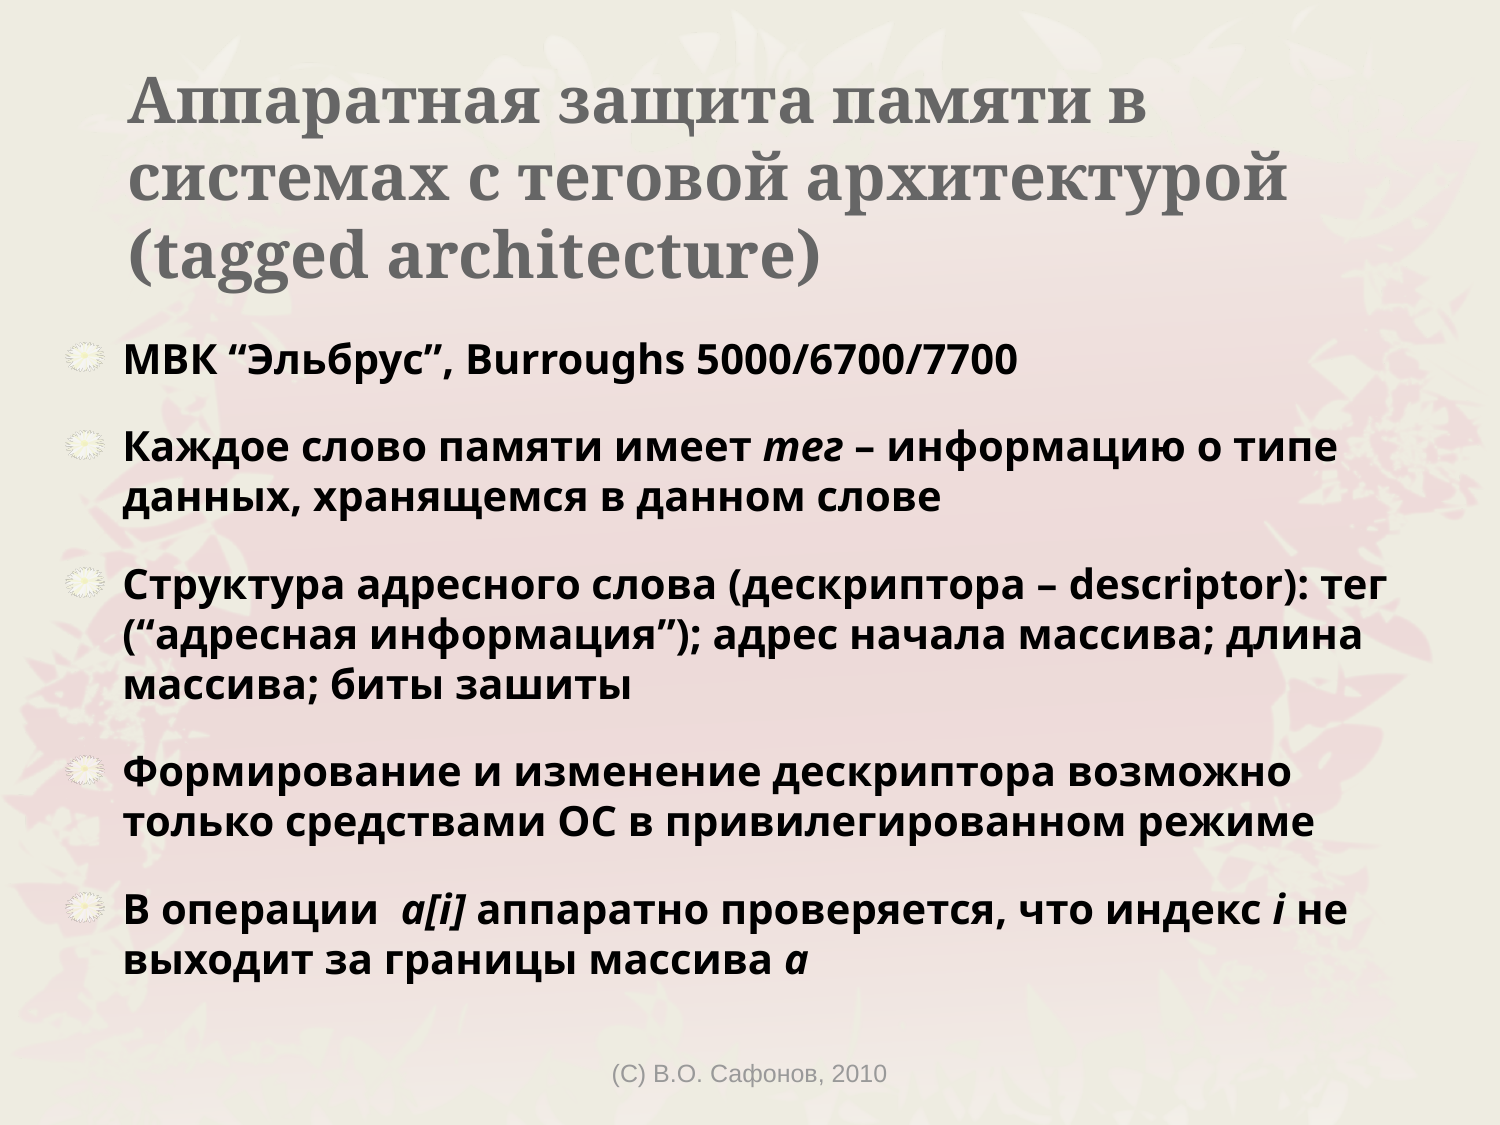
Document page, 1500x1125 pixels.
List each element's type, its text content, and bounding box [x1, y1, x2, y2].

footer (C) В.О. Сафонов, 2010 [512, 1042, 988, 1103]
title Аппаратная защита памяти в системах с теговой архитектурой (tagged architecture) [112, 50, 1450, 300]
list МВК “Эльбрус”, Burroughs 5000/6700/7700 Каждое слово памяти имеет тег – информацию о типе данных, хранящемся в данном слове Структура адресного слова (дескриптора – descriptor): тег (“адресная информация”); адрес начала массива; длина массива; биты зашиты Формирование и изменение дескриптора возможно только средствами ОС в привилегированном режиме В операции a[i] аппаратно проверяется, что индекс i не выходит за границы массива a [50, 324, 1447, 976]
picture [0, 0, 1500, 1125]
